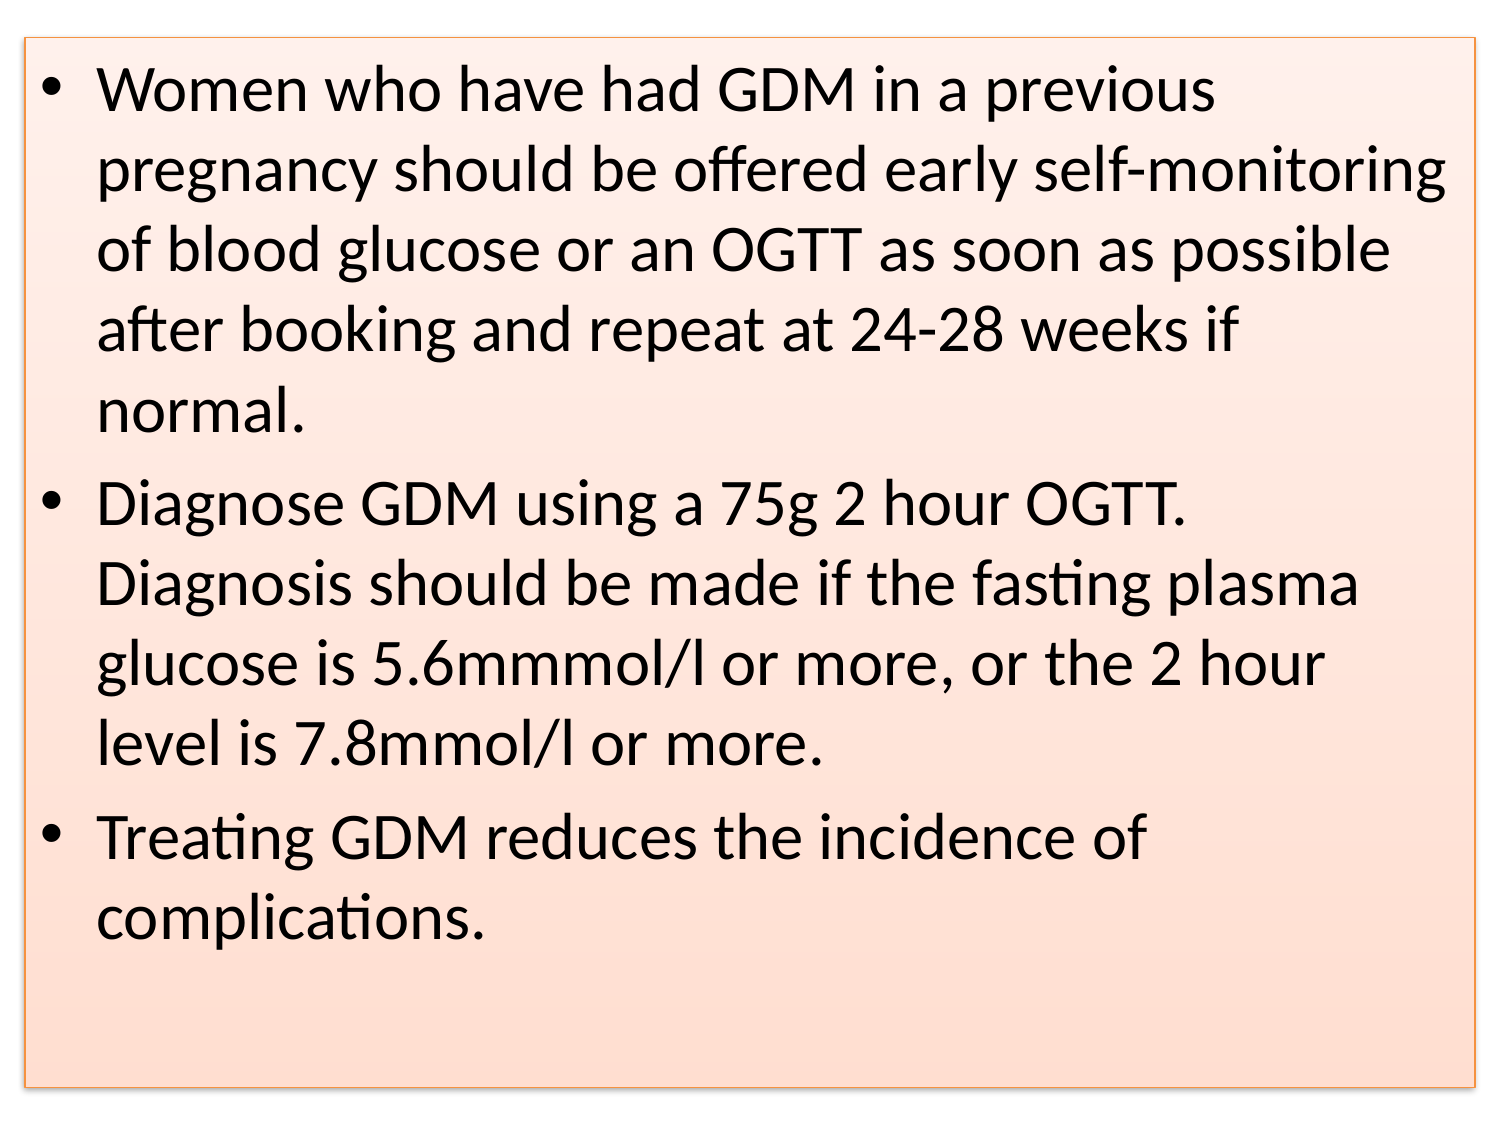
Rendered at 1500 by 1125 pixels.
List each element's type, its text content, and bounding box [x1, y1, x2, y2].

list Women who have had GDM in a previous pregnancy should be offered early self-monitoring of blood glucose or an OGTT as soon as possible after booking and repeat at 24-28 weeks if normal. Diagnose GDM using a 75g 2 hour OGTT. Diagnosis should be made if the fasting plasma glucose is 5.6mmmol/l or more, or the 2 hour level is 7.8mmol/l or more. Treating GDM reduces the incidence of complications. [24, 37, 1476, 1088]
